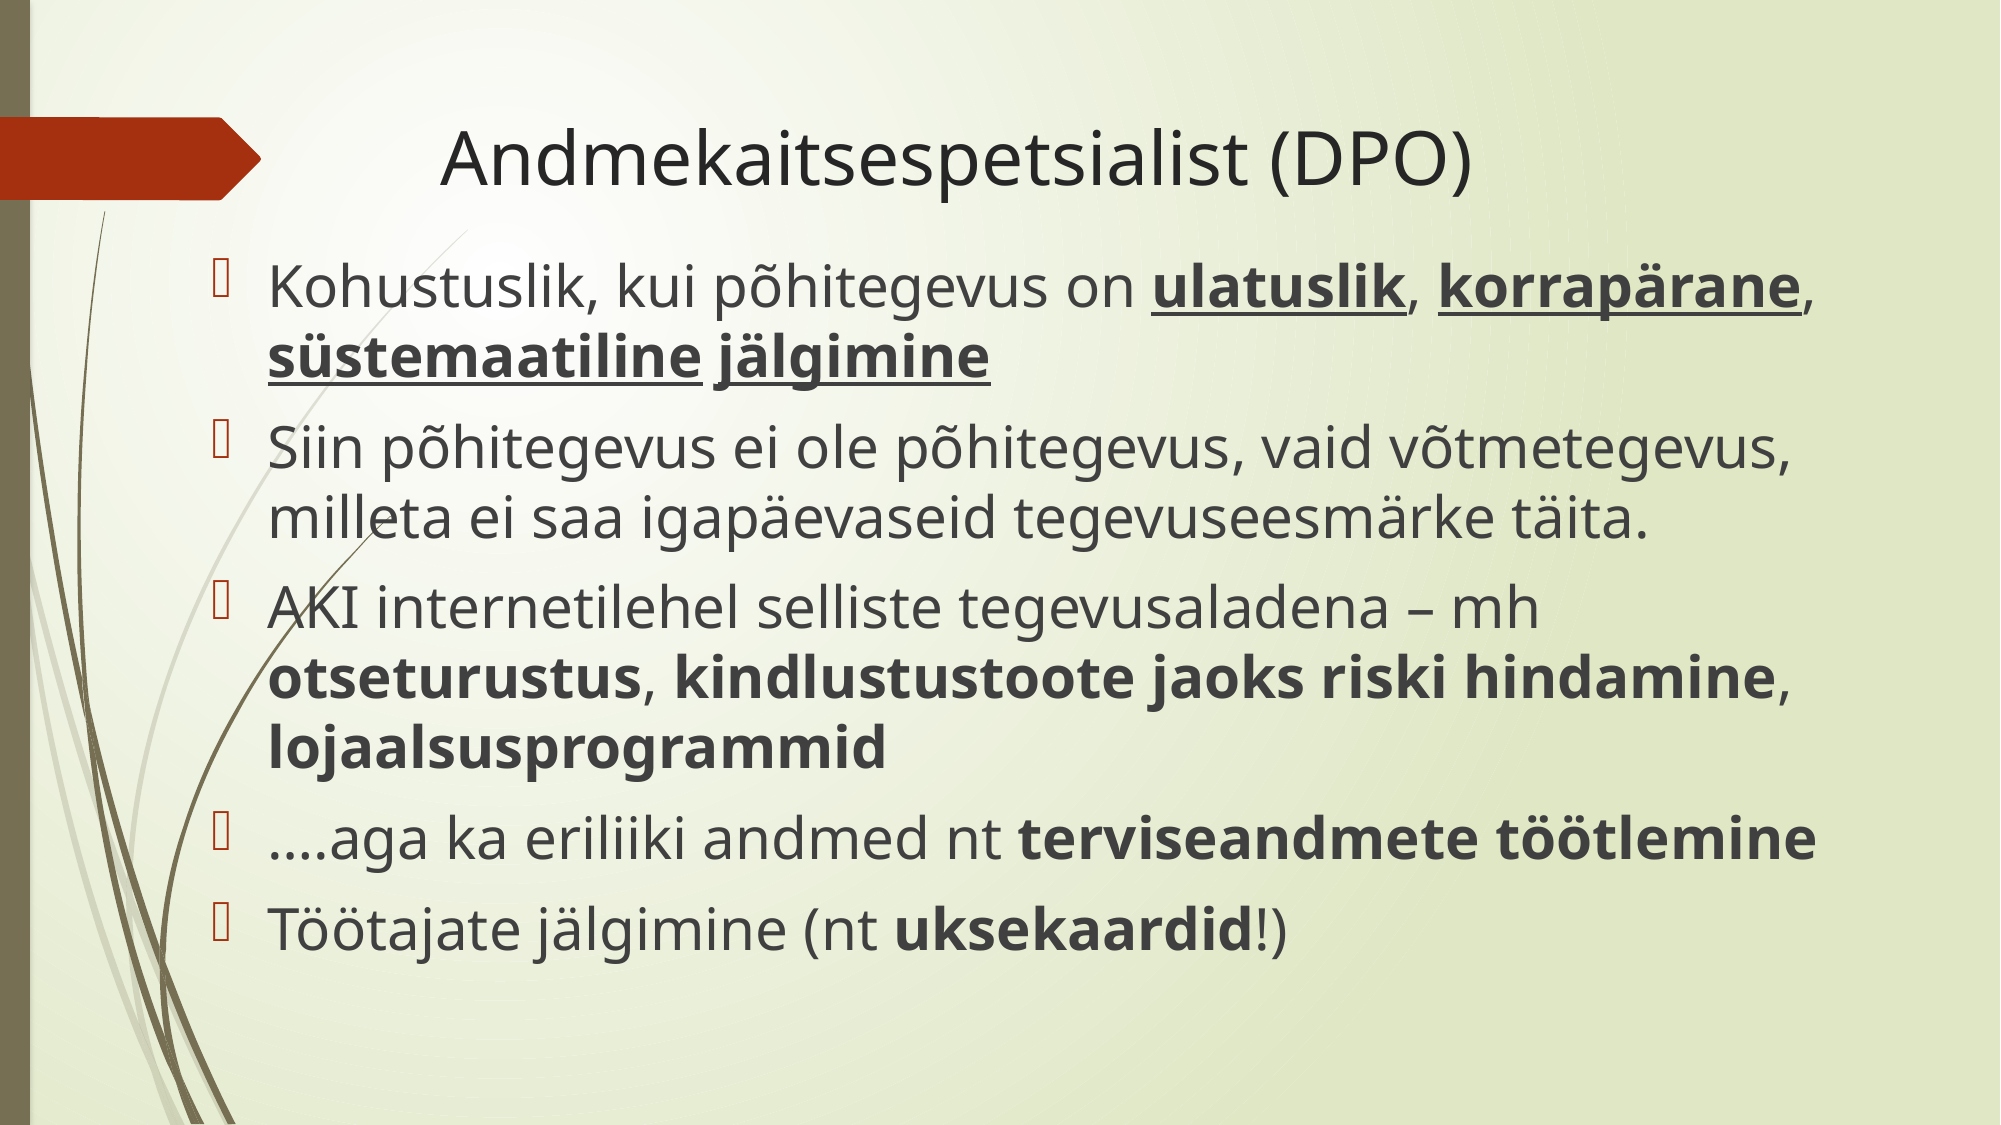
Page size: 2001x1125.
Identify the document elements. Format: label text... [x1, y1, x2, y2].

list Kohustuslik, kui põhitegevus on ulatuslik, korrapärane, süstemaatiline jälgimine Siin põhitegevus ei ole põhitegevus, vaid võtmetegevus, milleta ei saa igapäevaseid tegevuseesmärke täita. AKI internetilehel selliste tegevusaladena – mh otseturustus, kindlustustoote jaoks riski hindamine, lojaalsusprogrammid ….aga ka eriliiki andmed nt terviseandmete töötlemine Töötajate jälgimine (nt uksekaardid!) [196, 241, 1888, 1086]
title Andmekaitsespetsialist (DPO) [425, 102, 1888, 241]
